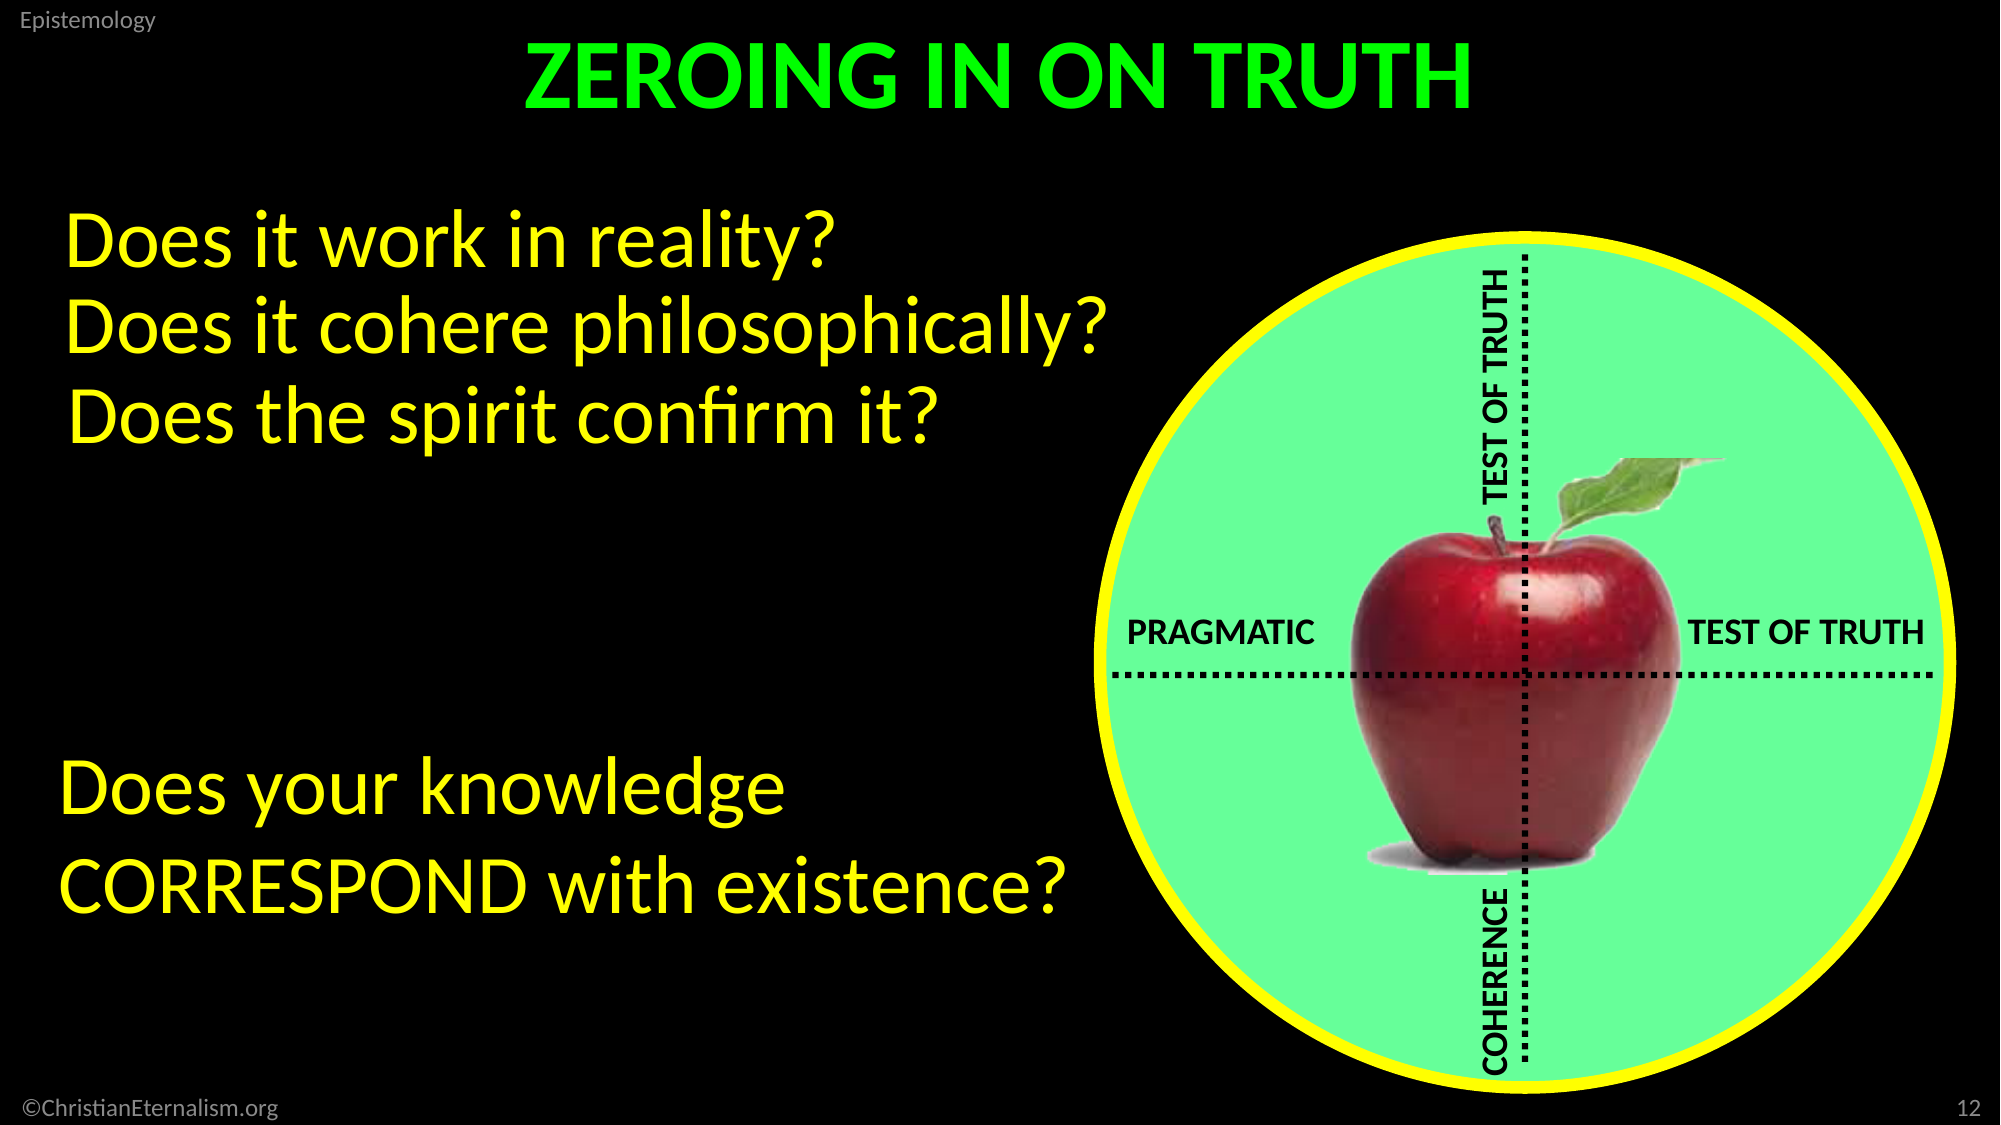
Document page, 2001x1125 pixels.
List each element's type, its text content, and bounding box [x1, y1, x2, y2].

text_box Does the spirit confirm it? [52, 352, 1153, 468]
text_box COHERENCE TEST OF TRUTH [1462, 237, 1522, 456]
picture [1272, 458, 1773, 876]
text_box [1522, 660, 1951, 1088]
text_box Does your knowledge CORRESPOND with existence? [43, 723, 1144, 939]
text_box ZEROING IN ON TRUTH [0, 1, 2000, 136]
footer ©ChristianEternalism.org [0, 1087, 300, 1125]
text_box PRAGMATIC TEST OF TRUTH [1112, 599, 1267, 660]
text_box Does it cohere philosophically? [50, 262, 1150, 378]
text_box [1100, 242, 1462, 1083]
text_box COHERENCE TEST OF TRUTH [1462, 884, 1522, 1101]
text_box Does it work in reality? [50, 176, 1038, 262]
text_box [1522, 237, 1946, 599]
slide_number 12 [1937, 1087, 2000, 1125]
text_box PRAGMATIC TEST OF TRUTH [1778, 599, 1957, 660]
